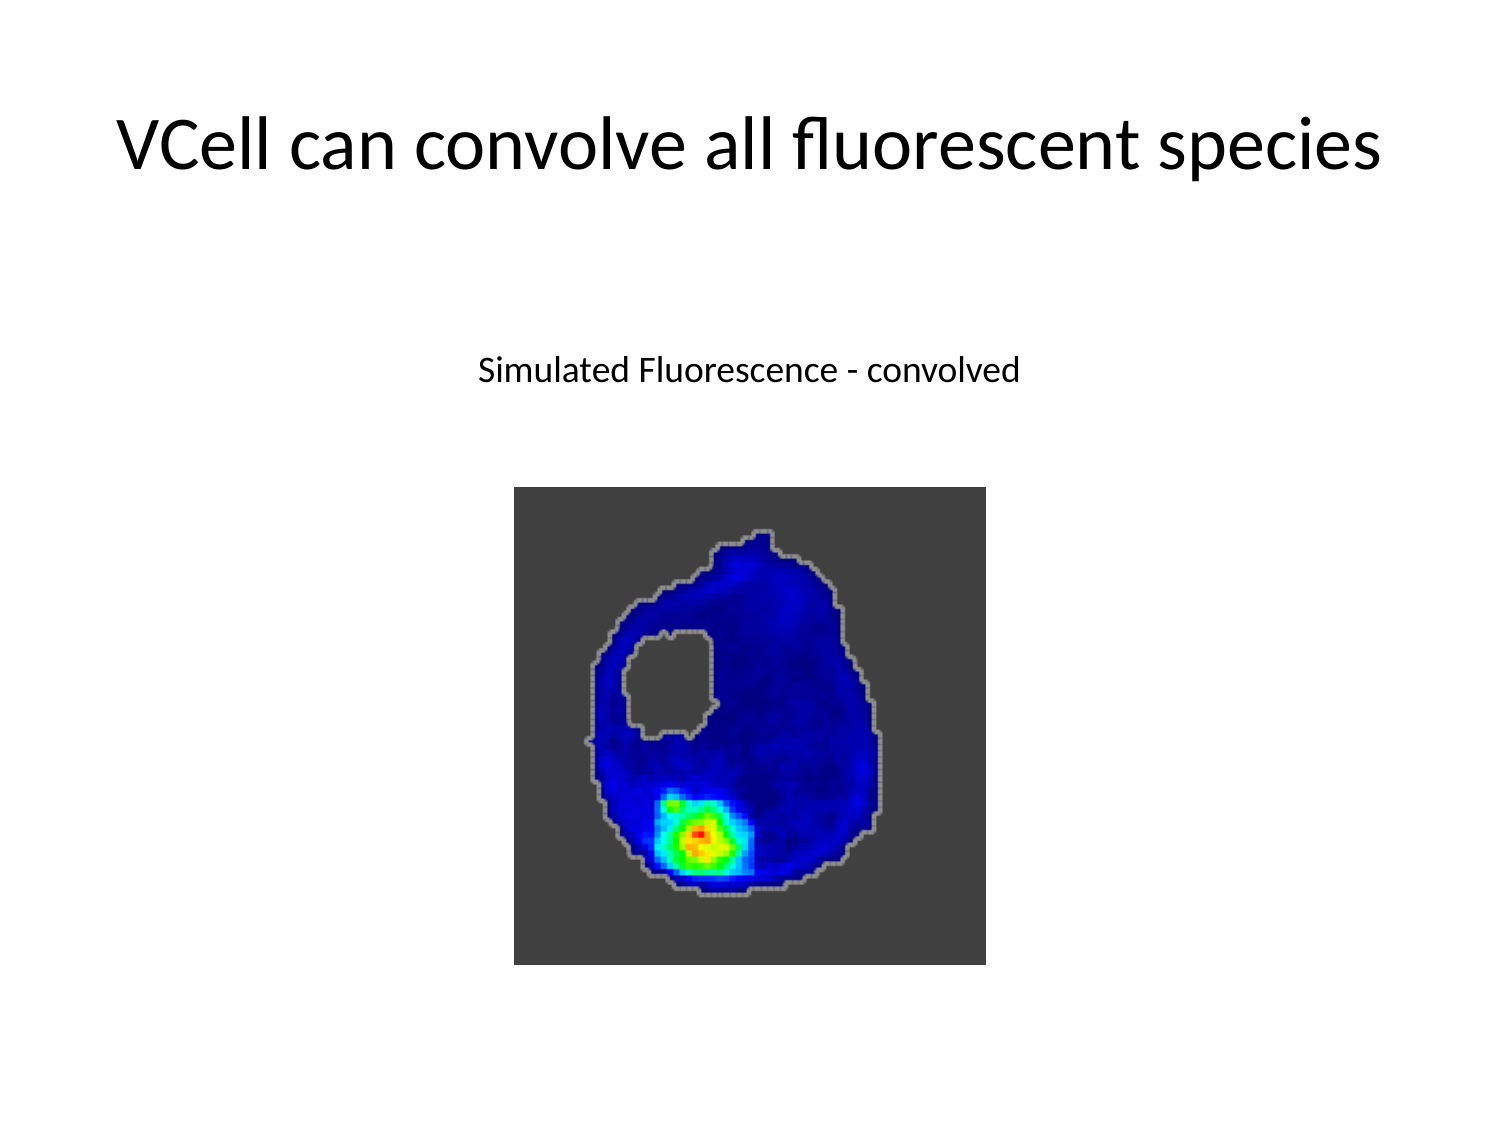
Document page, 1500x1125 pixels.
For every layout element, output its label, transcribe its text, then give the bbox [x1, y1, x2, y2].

text_box Simulated Fluorescence - convolved [463, 337, 1037, 398]
title VCell can convolve all fluorescent species [75, 45, 1425, 233]
picture [513, 487, 987, 965]
